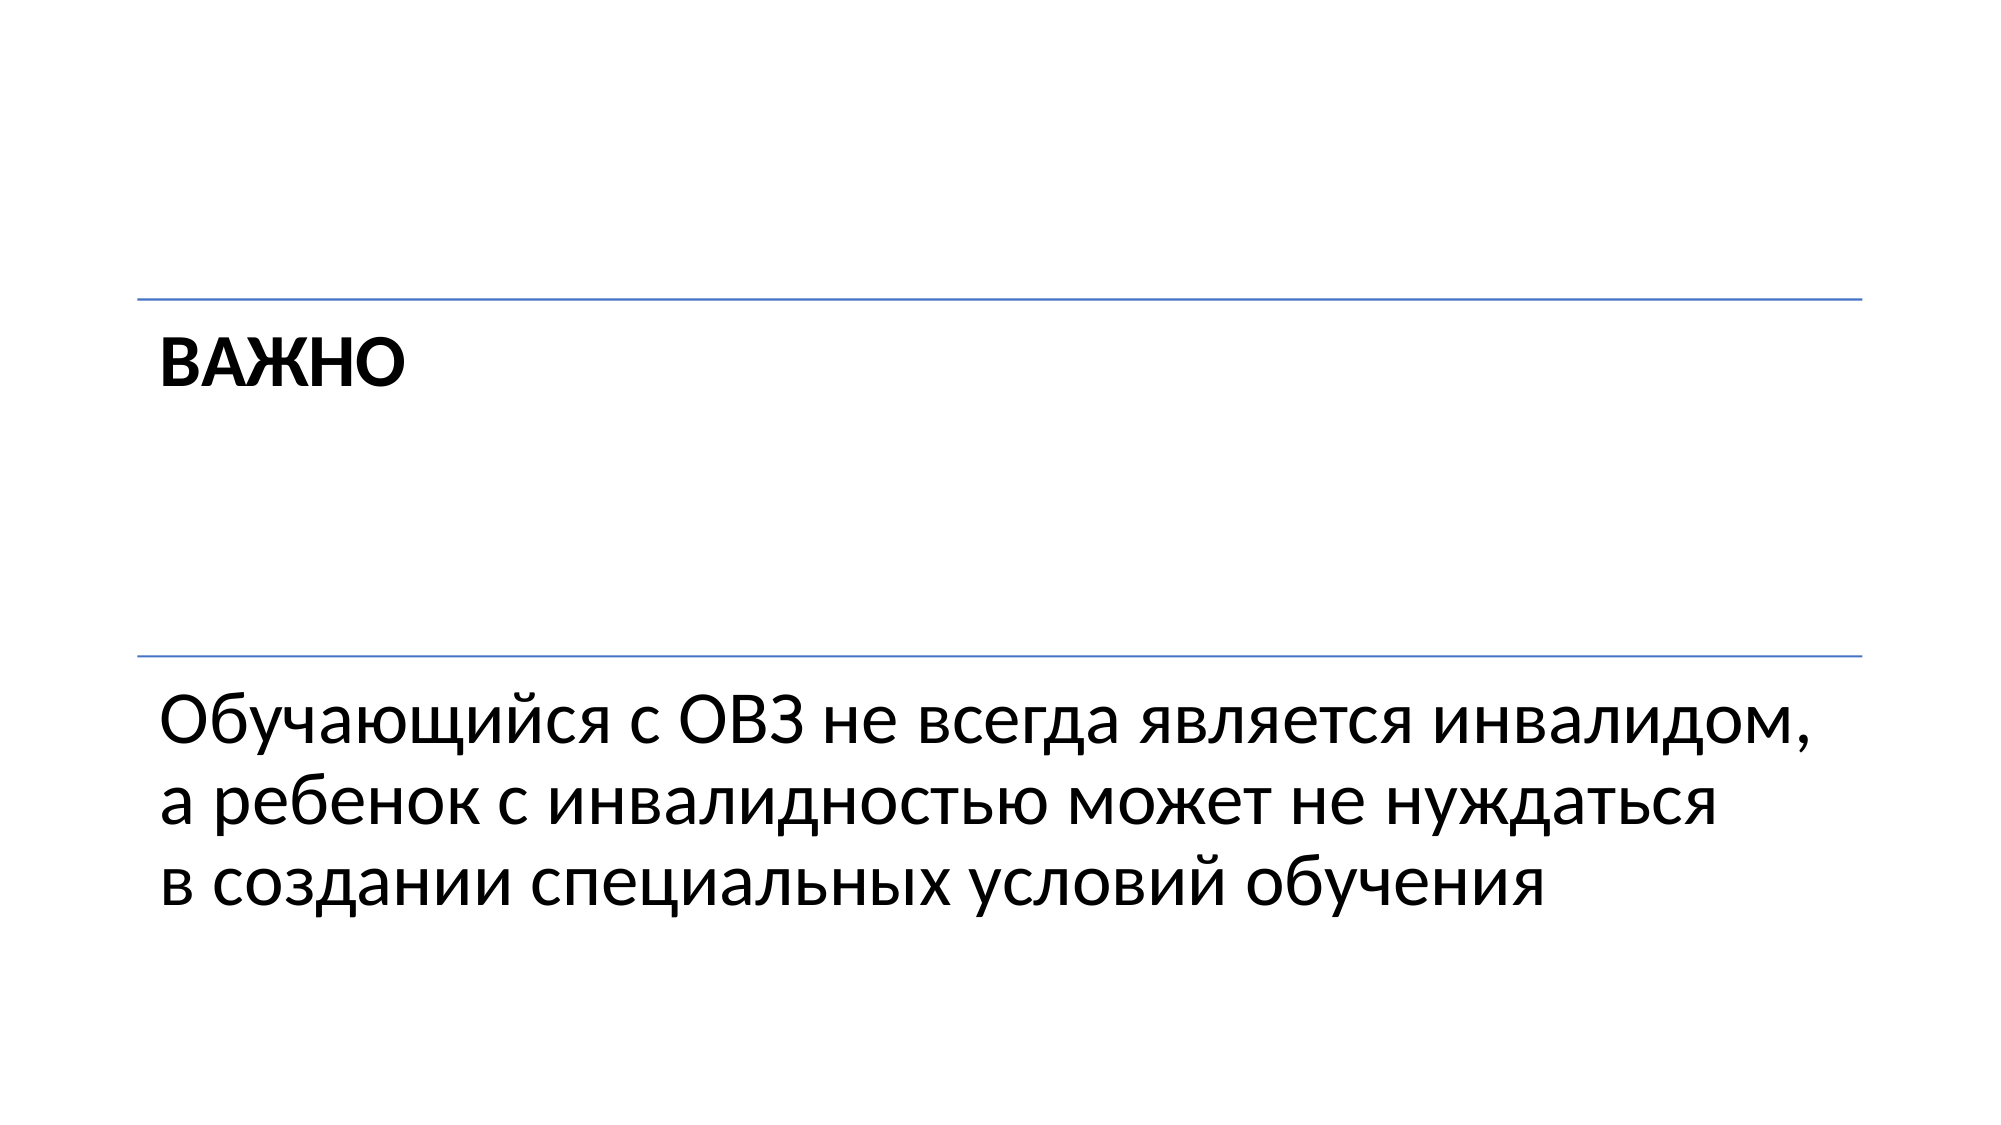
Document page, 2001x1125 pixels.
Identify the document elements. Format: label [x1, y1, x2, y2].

list [137, 299, 1863, 1014]
